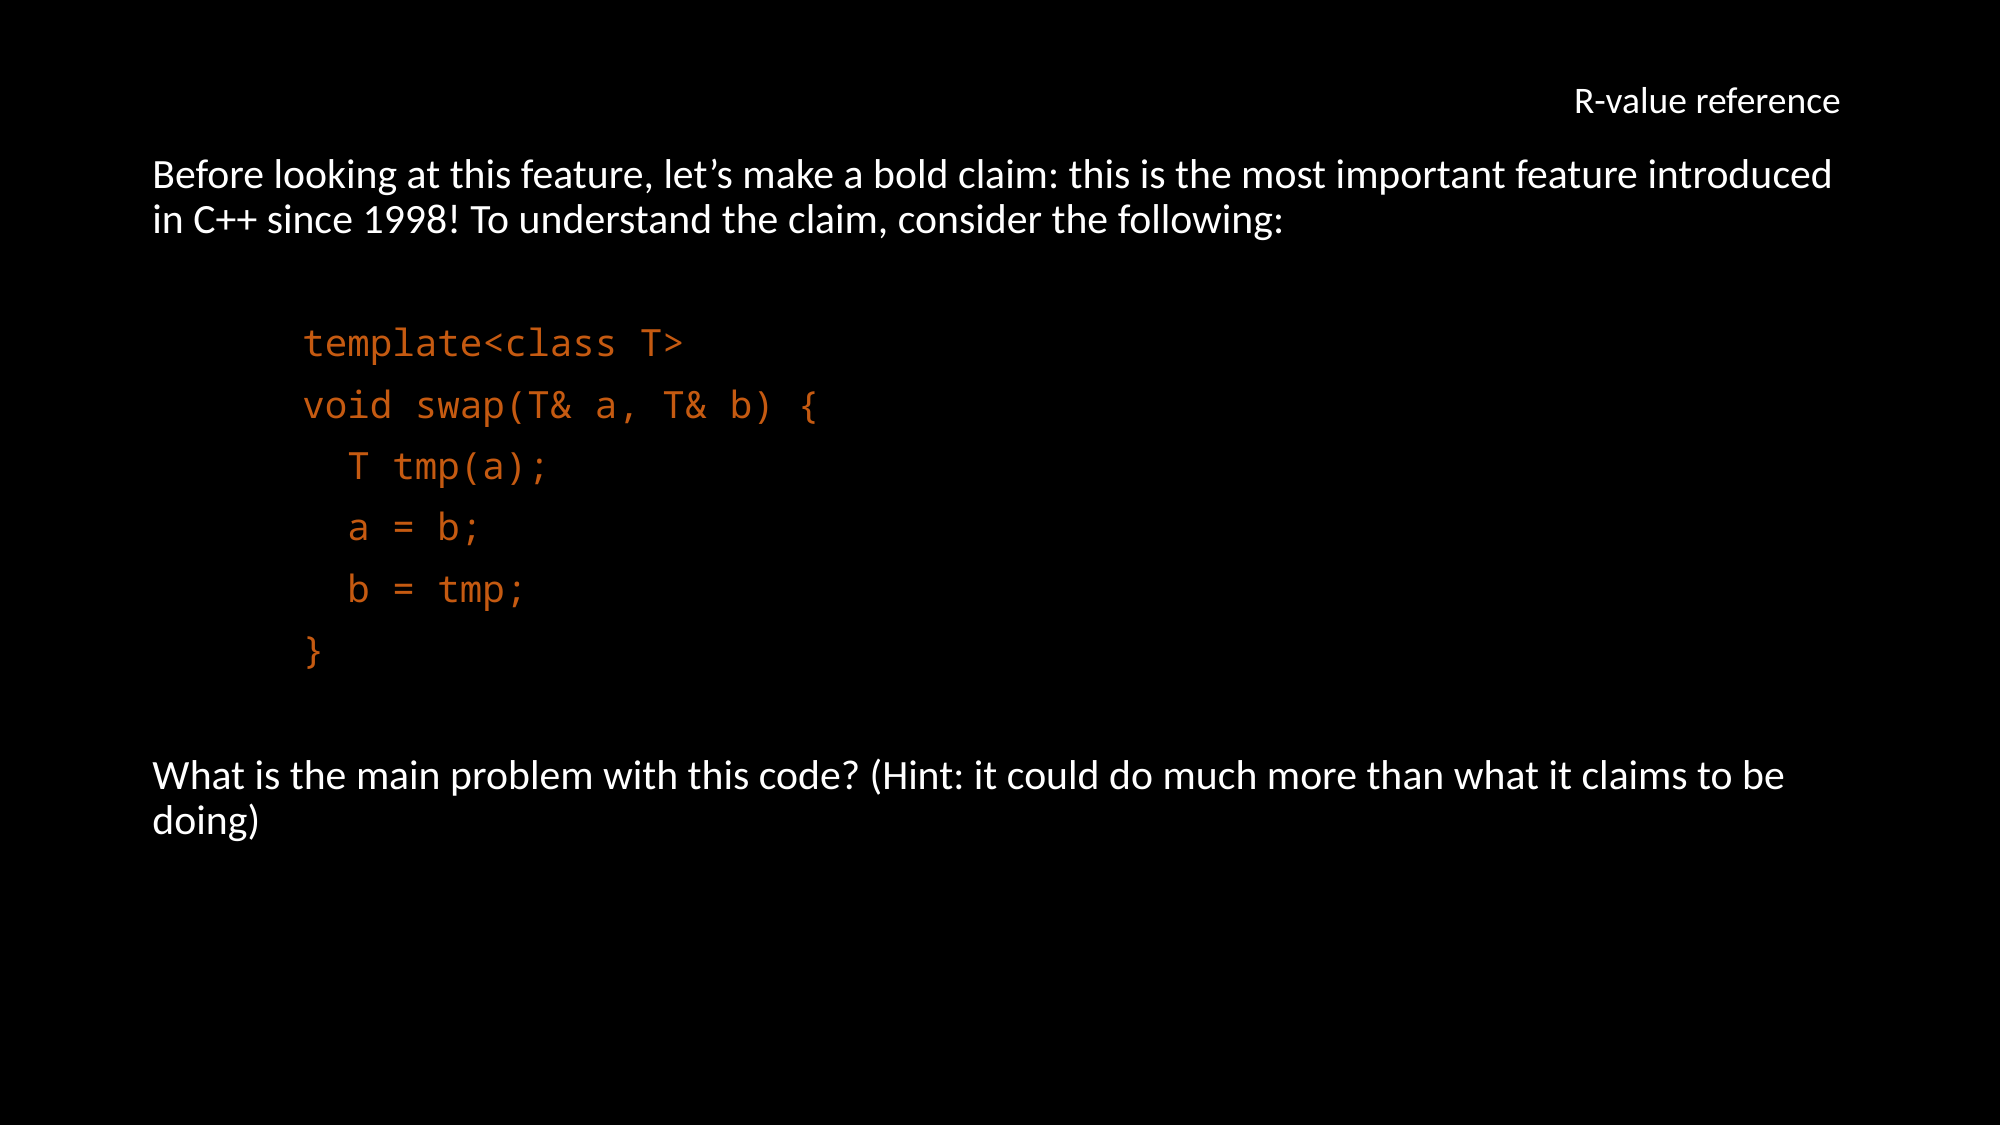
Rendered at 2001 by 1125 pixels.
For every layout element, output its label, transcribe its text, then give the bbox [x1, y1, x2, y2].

list Before looking at this feature, let’s make a bold claim: this is the most important feature introduced in C++ since 1998! To understand the claim, consider the following: template<class T> void swap(T& a, T& b) { T tmp(a); a = b; b = tmp; } What is the main problem with this code? (Hint: it could do much more than what it claims to be doing) [137, 144, 1863, 1014]
text_box R-value reference [1255, 68, 1856, 129]
